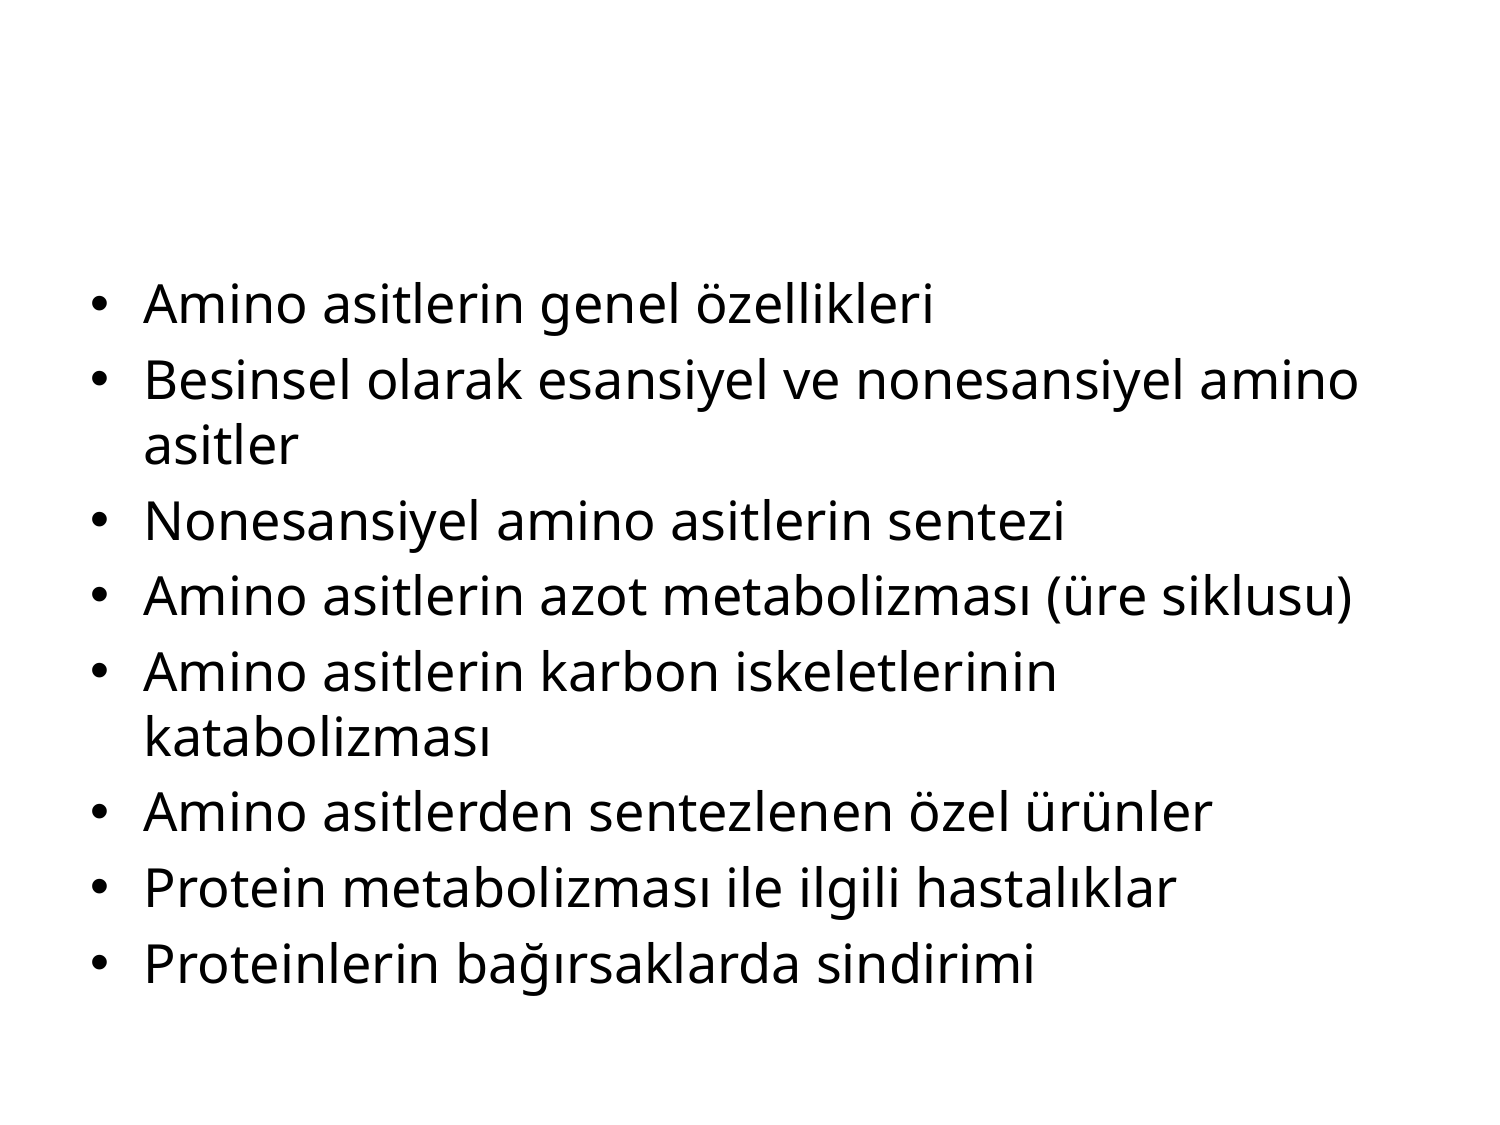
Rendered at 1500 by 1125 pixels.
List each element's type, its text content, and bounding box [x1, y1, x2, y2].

list Amino asitlerin genel özellikleri Besinsel olarak esansiyel ve nonesansiyel amino asitler Nonesansiyel amino asitlerin sentezi Amino asitlerin azot metabolizması (üre siklusu) Amino asitlerin karbon iskeletlerinin katabolizması Amino asitlerden sentezlenen özel ürünler Protein metabolizması ile ilgili hastalıklar Proteinlerin bağırsaklarda sindirimi [75, 262, 1425, 1005]
